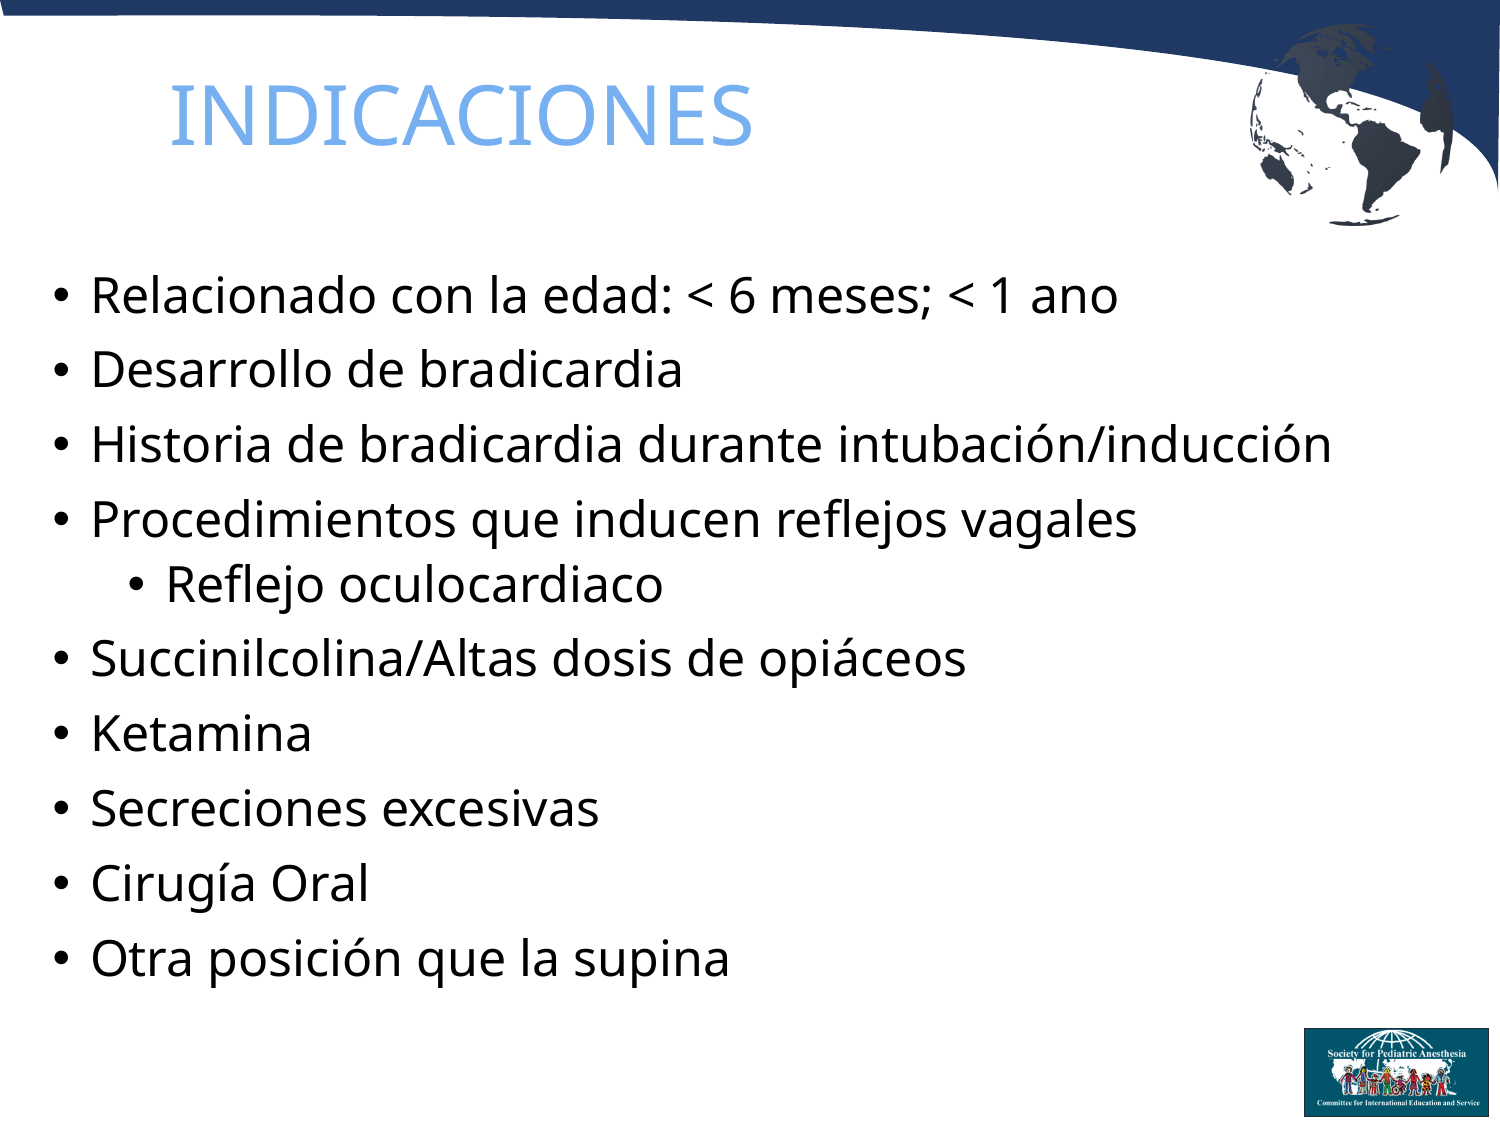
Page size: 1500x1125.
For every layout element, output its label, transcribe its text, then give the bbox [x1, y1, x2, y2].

title INDICACIONES [75, 24, 1425, 213]
picture [1444, 1101, 1454, 1105]
picture [1426, 1101, 1440, 1105]
picture [1445, 1051, 1465, 1063]
picture [1343, 1051, 1353, 1056]
picture [1403, 1051, 1411, 1056]
picture [1332, 1050, 1456, 1096]
picture [1367, 1029, 1408, 1042]
list Relacionado con la edad: < 6 meses; < 1 ano Desarrollo de bradicardia Historia de bradicardia durante intubación/inducción Procedimientos que inducen reflejos vagales Reflejo oculocardiaco Succinilcolina/Altas dosis de opiáceos Ketamina Secreciones excesivas Cirugía Oral Otra posición que la supina [37, 262, 1450, 1025]
